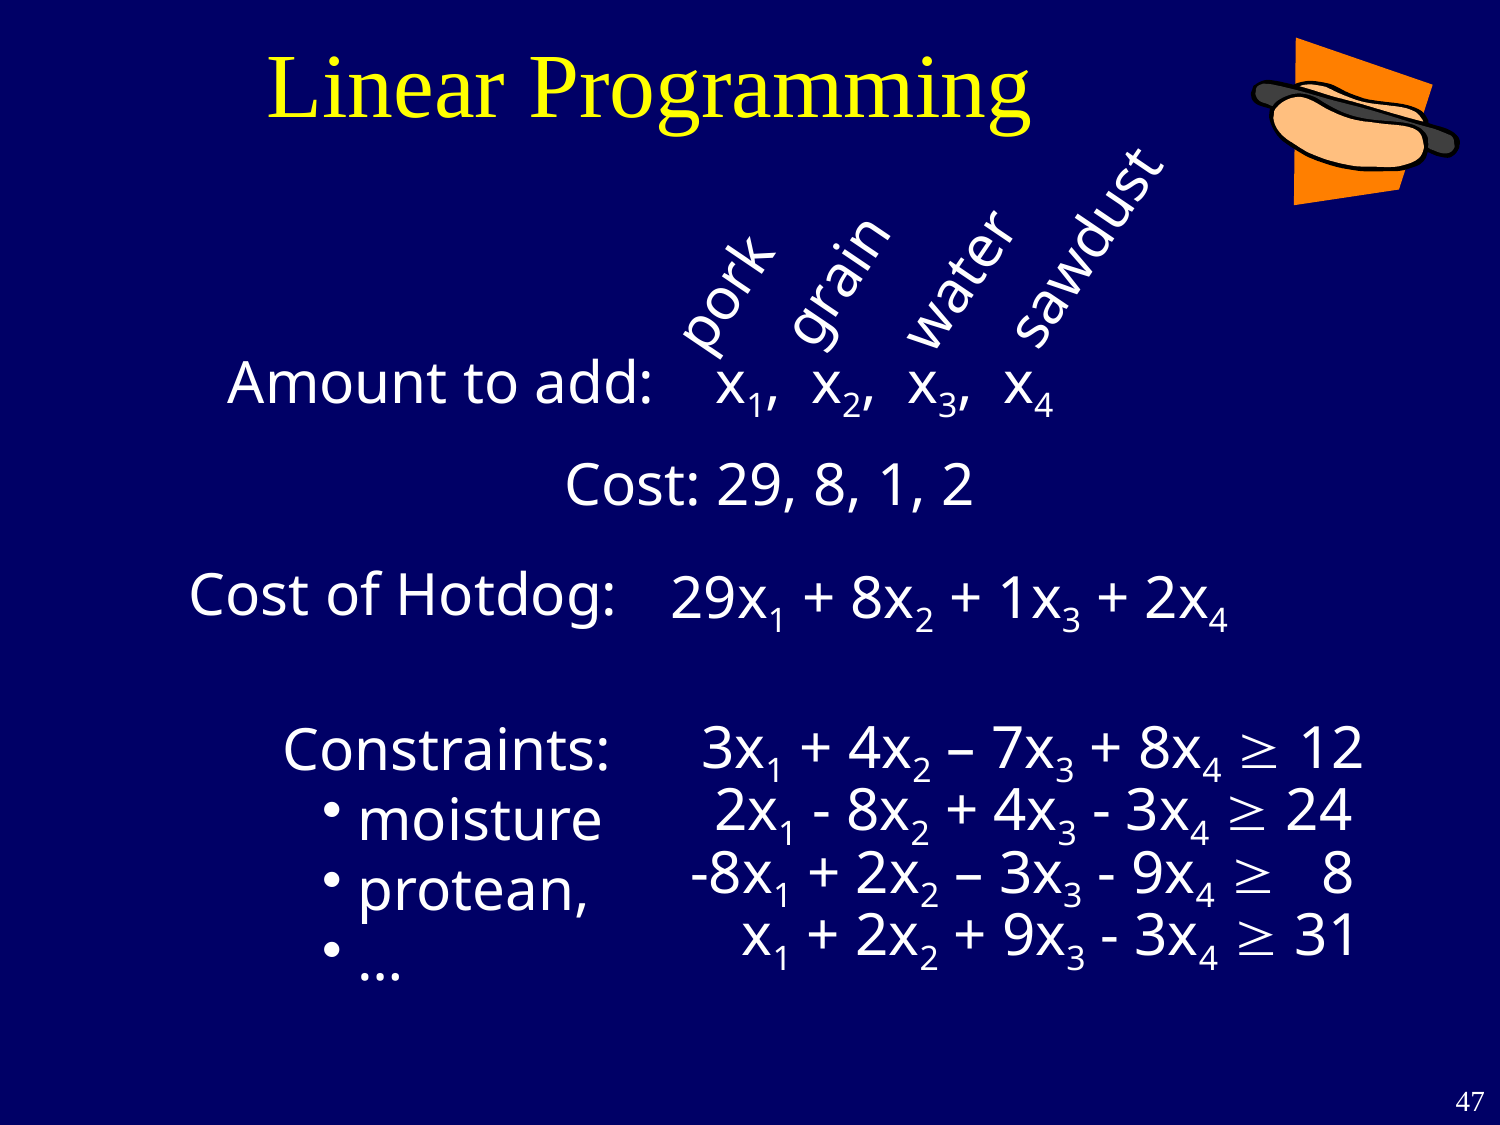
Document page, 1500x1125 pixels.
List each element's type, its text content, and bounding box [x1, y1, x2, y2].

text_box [161, 74, 1126, 463]
picture [1249, 37, 1461, 206]
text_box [141, 549, 1288, 638]
text_box Cost: 29, 8, 1, 2 [519, 472, 1021, 525]
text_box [237, 702, 1426, 1001]
text_box Linear Programming [49, 0, 1250, 175]
